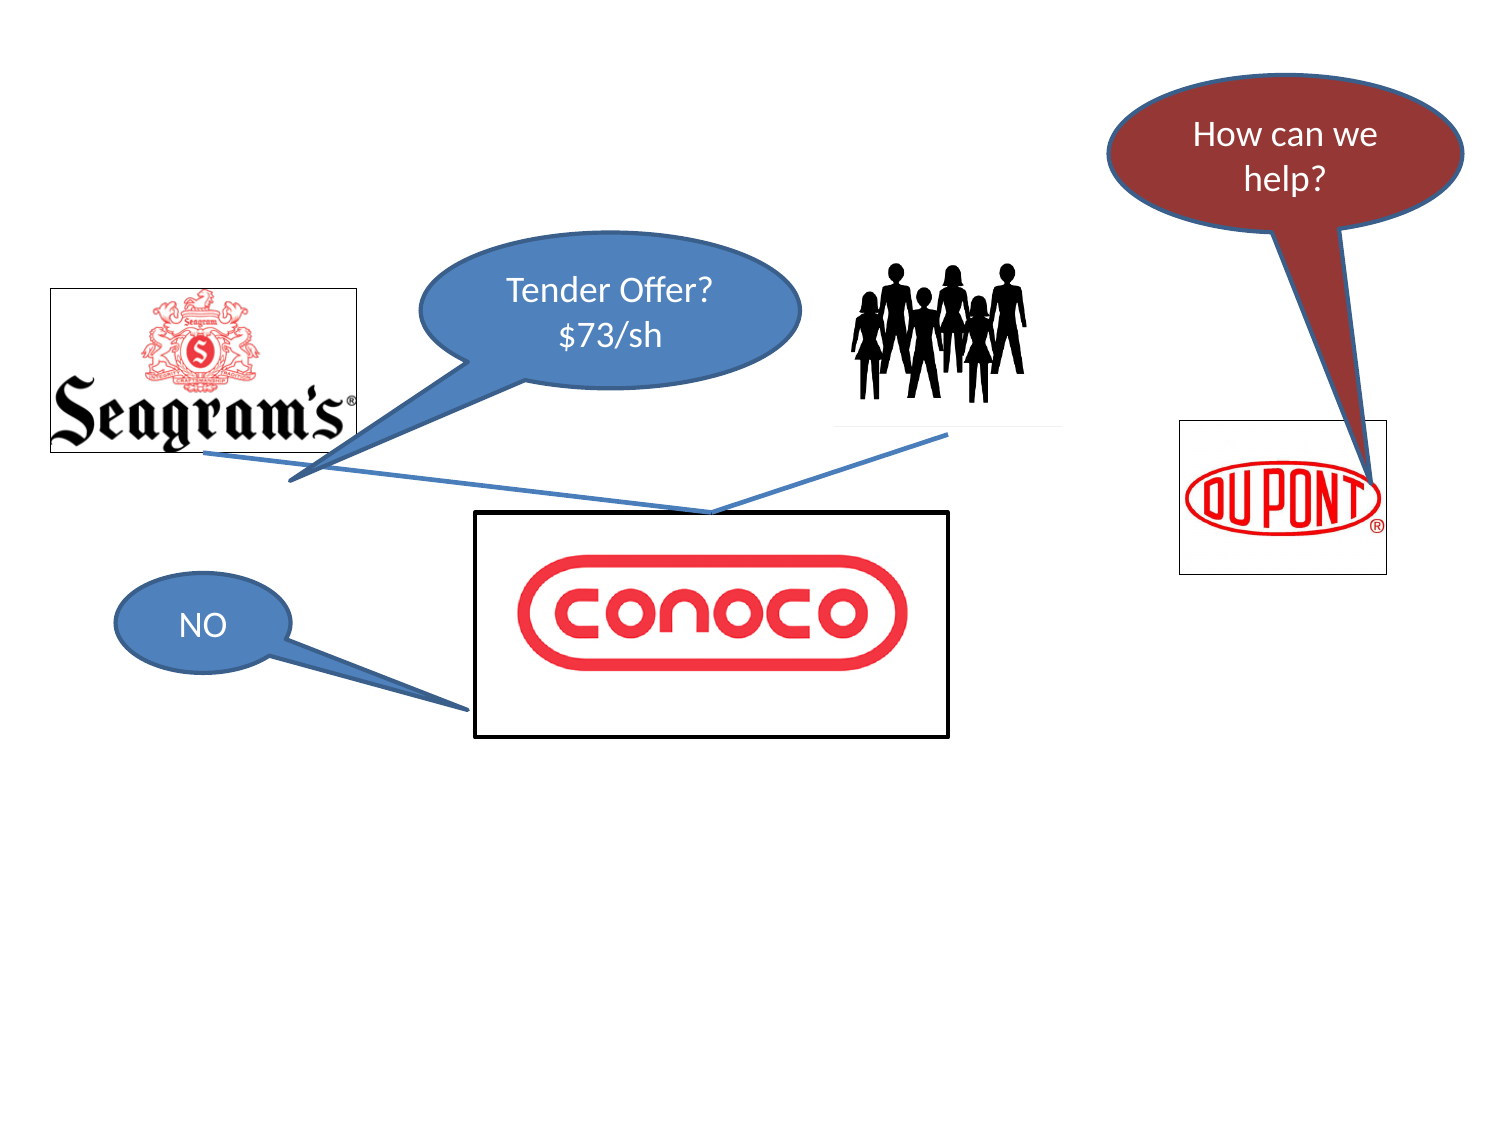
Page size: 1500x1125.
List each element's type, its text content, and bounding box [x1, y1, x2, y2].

text_box [473, 520, 950, 739]
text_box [711, 434, 949, 513]
picture [49, 288, 357, 453]
text_box How can we help? [1106, 72, 1465, 418]
text_box NO [113, 570, 470, 713]
text_box Tender Offer? $73/sh [360, 230, 803, 451]
picture [1179, 419, 1387, 576]
picture [508, 528, 913, 709]
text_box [202, 452, 712, 513]
picture [834, 261, 1062, 435]
